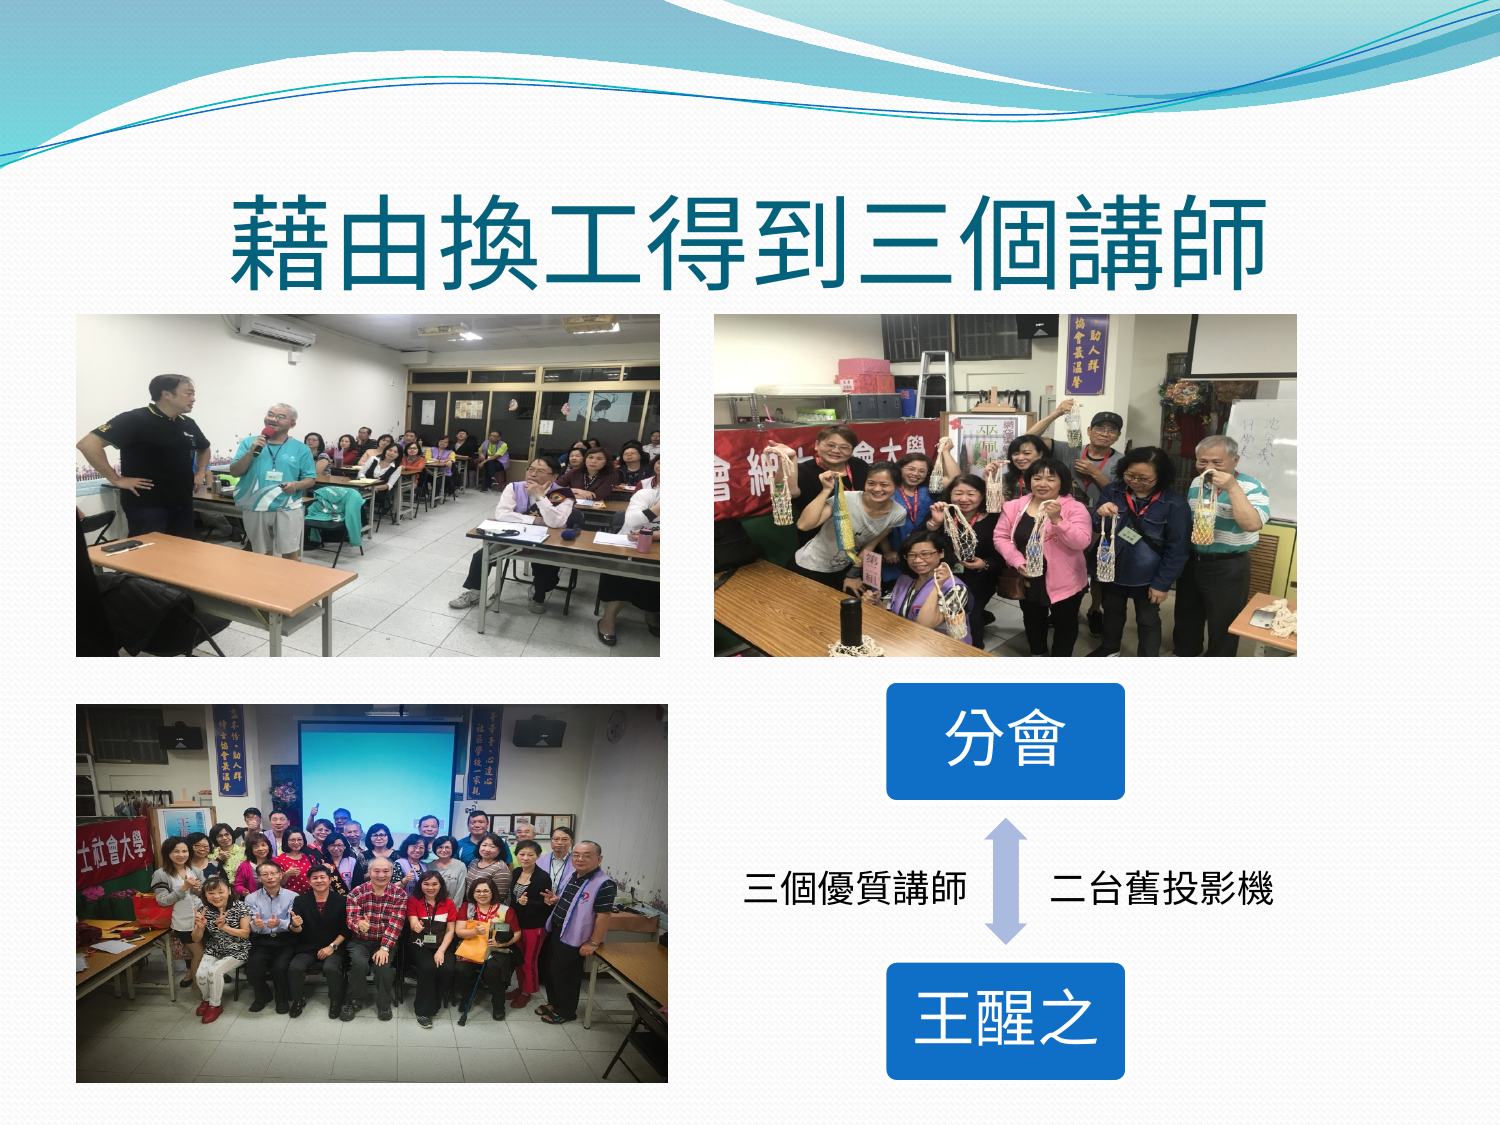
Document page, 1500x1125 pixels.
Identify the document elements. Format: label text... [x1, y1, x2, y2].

picture [76, 703, 668, 1083]
picture [714, 314, 1297, 658]
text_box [714, 680, 1298, 1083]
title 藉由換工得到三個講師 [75, 115, 1425, 303]
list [76, 314, 660, 658]
